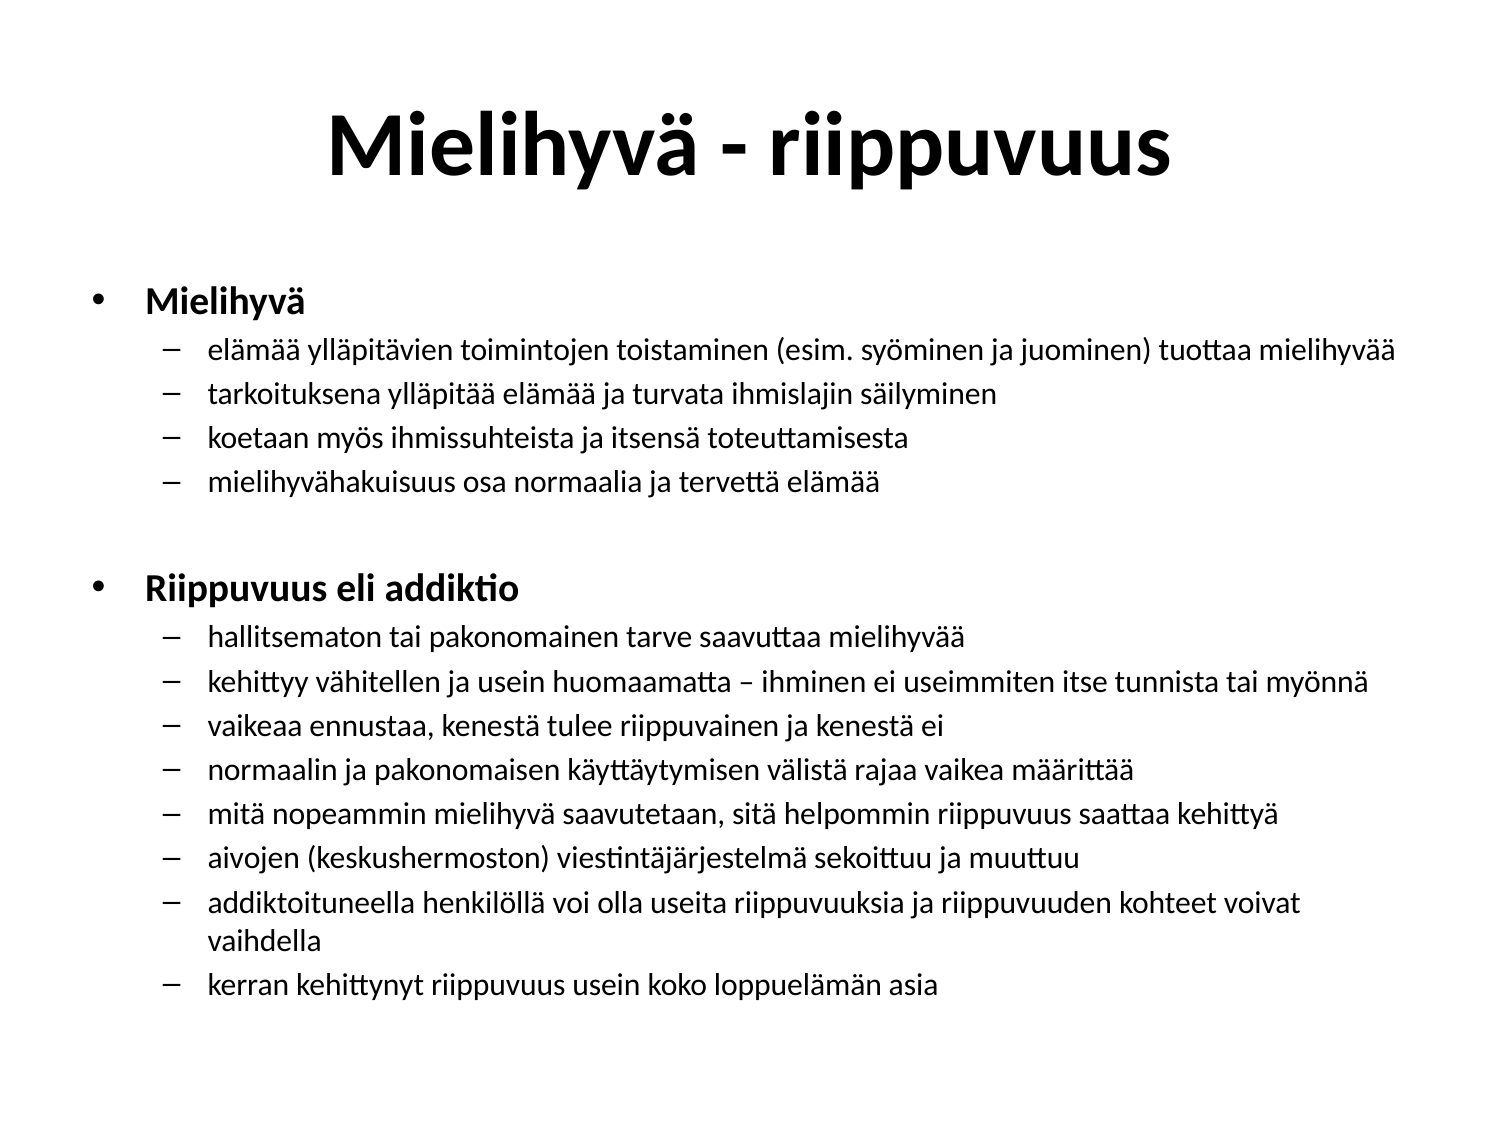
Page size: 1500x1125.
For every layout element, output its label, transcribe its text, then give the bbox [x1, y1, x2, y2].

title Mielihyvä - riippuvuus [75, 45, 1425, 233]
list Mielihyvä elämää ylläpitävien toimintojen toistaminen (esim. syöminen ja juominen) tuottaa mielihyvää tarkoituksena ylläpitää elämää ja turvata ihmislajin säilyminen koetaan myös ihmissuhteista ja itsensä toteuttamisesta mielihyvähakuisuus osa normaalia ja tervettä elämää Riippuvuus eli addiktio hallitsematon tai pakonomainen tarve saavuttaa mielihyvää kehittyy vähitellen ja usein huomaamatta – ihminen ei useimmiten itse tunnista tai myönnä vaikeaa ennustaa, kenestä tulee riippuvainen ja kenestä ei normaalin ja pakonomaisen käyttäytymisen välistä rajaa vaikea määrittää mitä nopeammin mielihyvä saavutetaan, sitä helpommin riippuvuus saattaa kehittyä aivojen (keskushermoston) viestintäjärjestelmä sekoittuu ja muuttuu addiktoituneella henkilöllä voi olla useita riippuvuuksia ja riippuvuuden kohteet voivat vaihdella kerran kehittynyt riippuvuus usein koko loppuelämän asia [76, 267, 1427, 1010]
